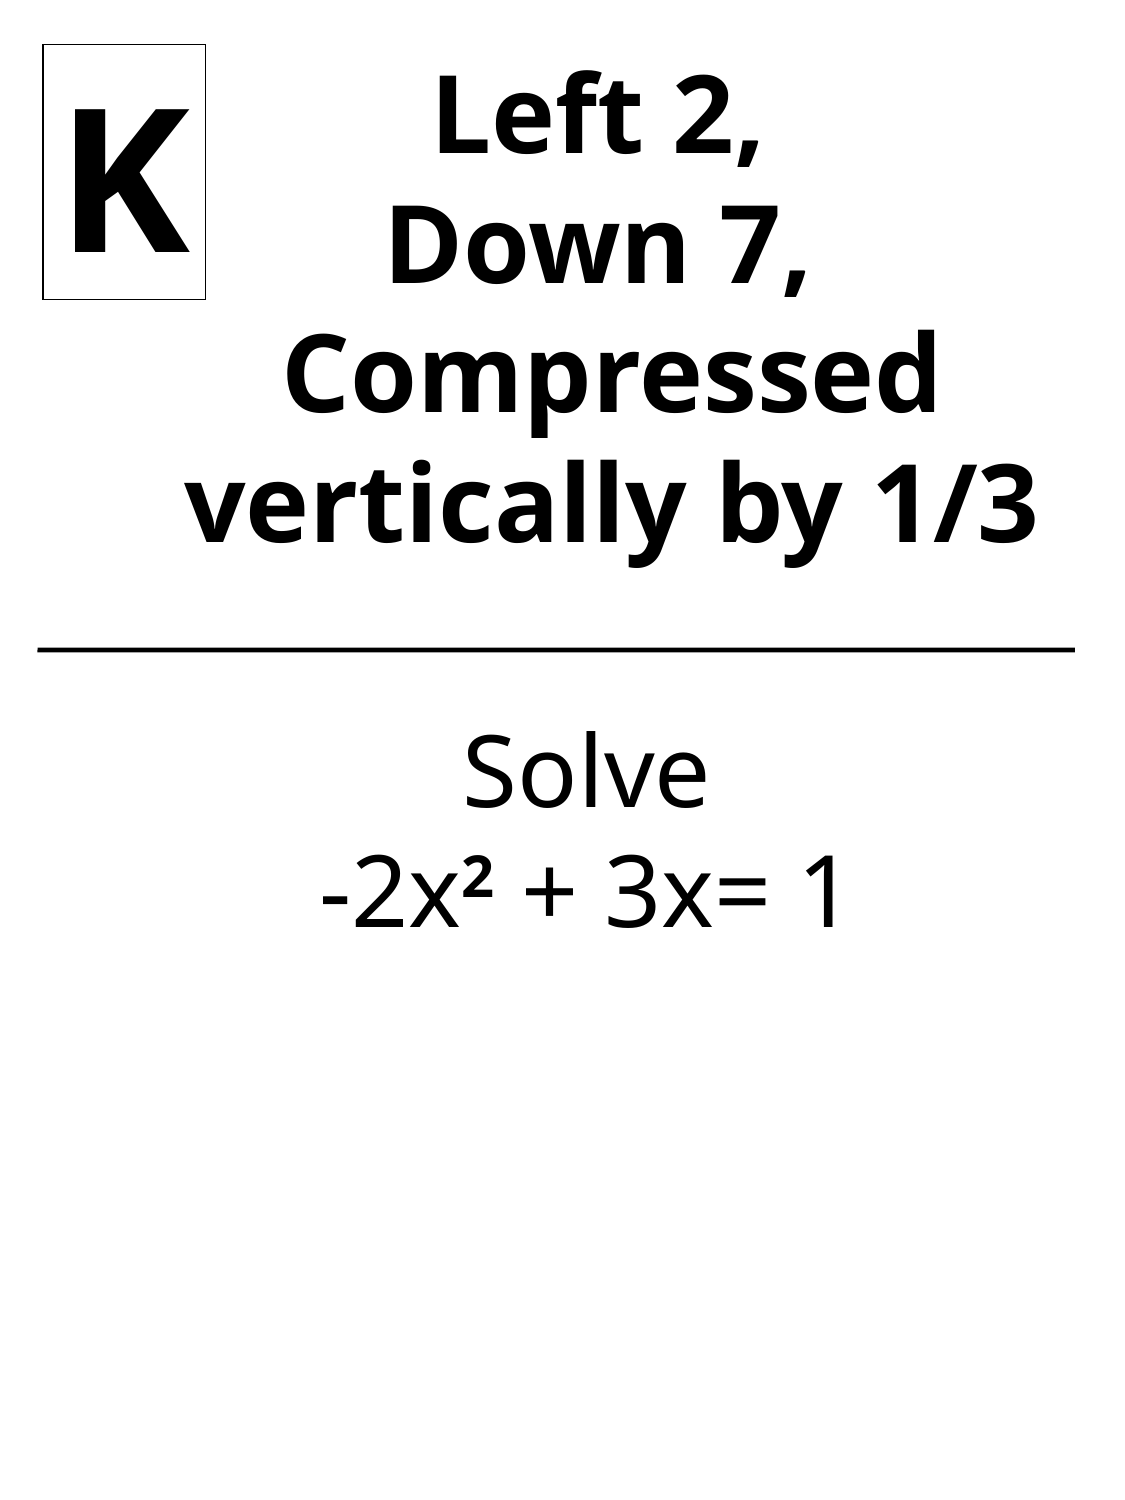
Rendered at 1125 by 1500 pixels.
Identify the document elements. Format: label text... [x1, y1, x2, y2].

text_box K [43, 44, 150, 300]
text_box Left 2, Down 7, Compressed vertically by 1/3 [150, 37, 1075, 572]
text_box Solve -2x2 + 3x= 1 [304, 699, 870, 1075]
